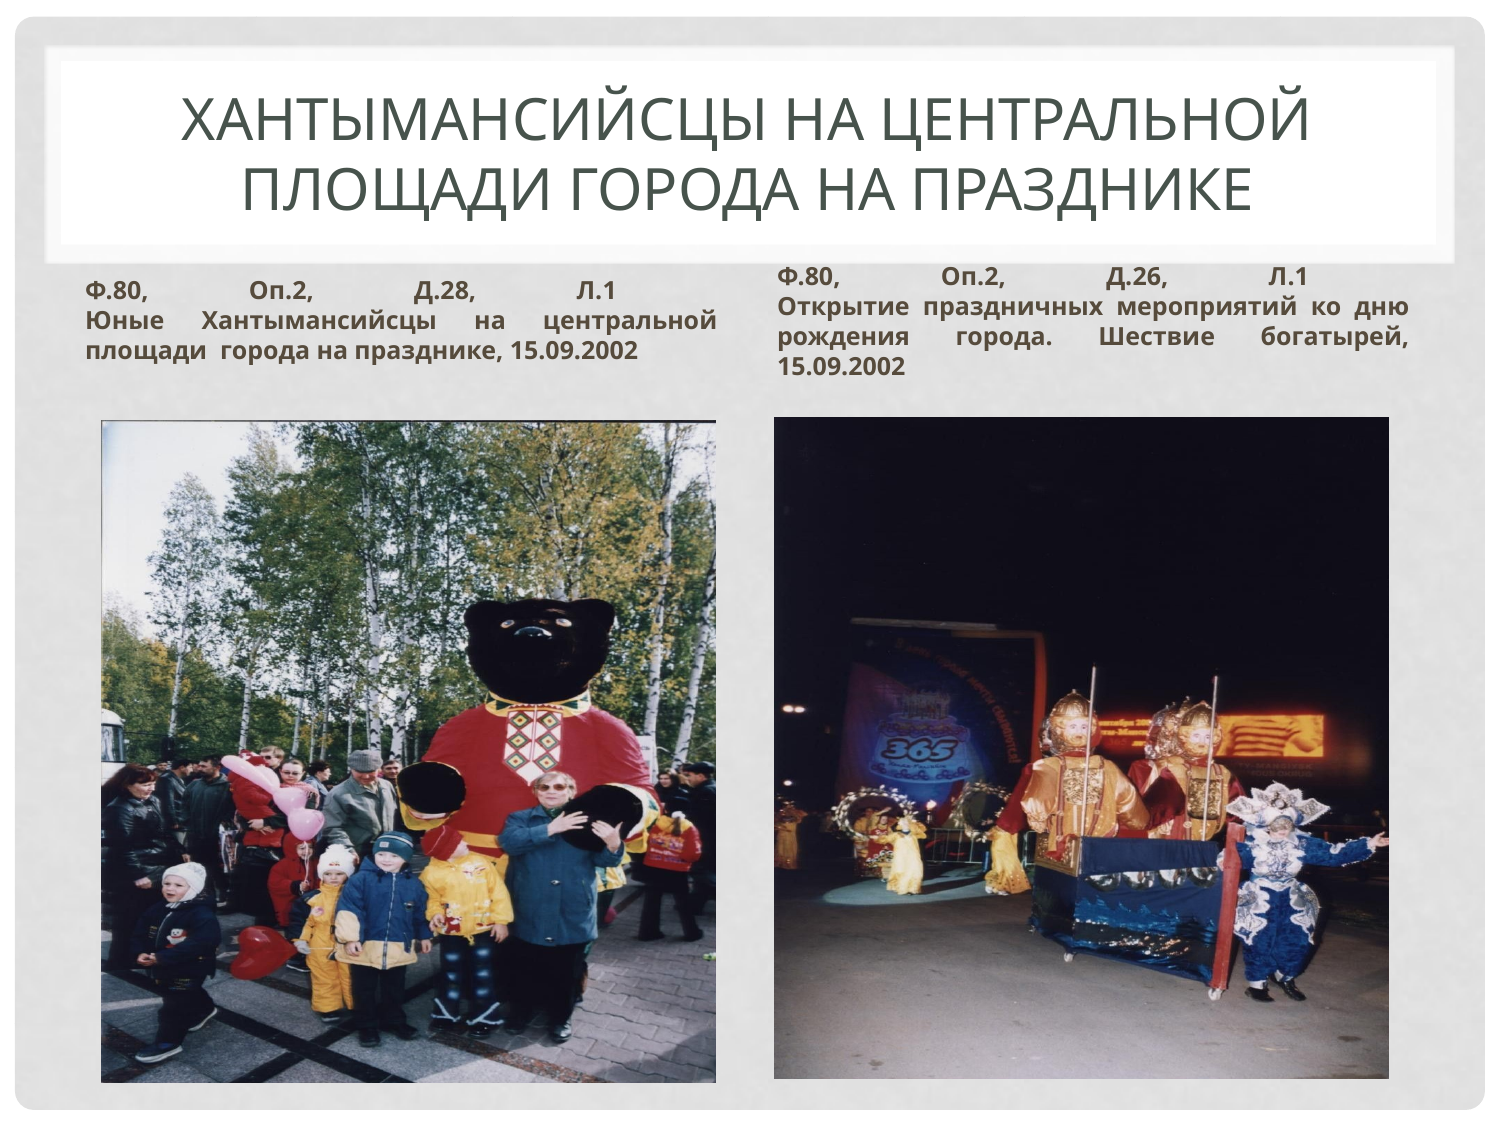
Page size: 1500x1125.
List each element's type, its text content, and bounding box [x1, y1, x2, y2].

list Ф.80, Оп.2, Д.28, Л.1 Юные Хантымансийсцы на центральной площади города на празднике, 15.09.2002 [70, 267, 733, 370]
title хантымансийсцы на центральной площади города на празднике [69, 66, 1425, 238]
list Ф.80, Оп.2, Д.26, Л.1 Открытие праздничных мероприятий ко дню рождения города. Шествие богатырей, 15.09.2002 [761, 282, 1425, 388]
picture [773, 417, 1389, 1080]
picture [100, 420, 716, 1083]
